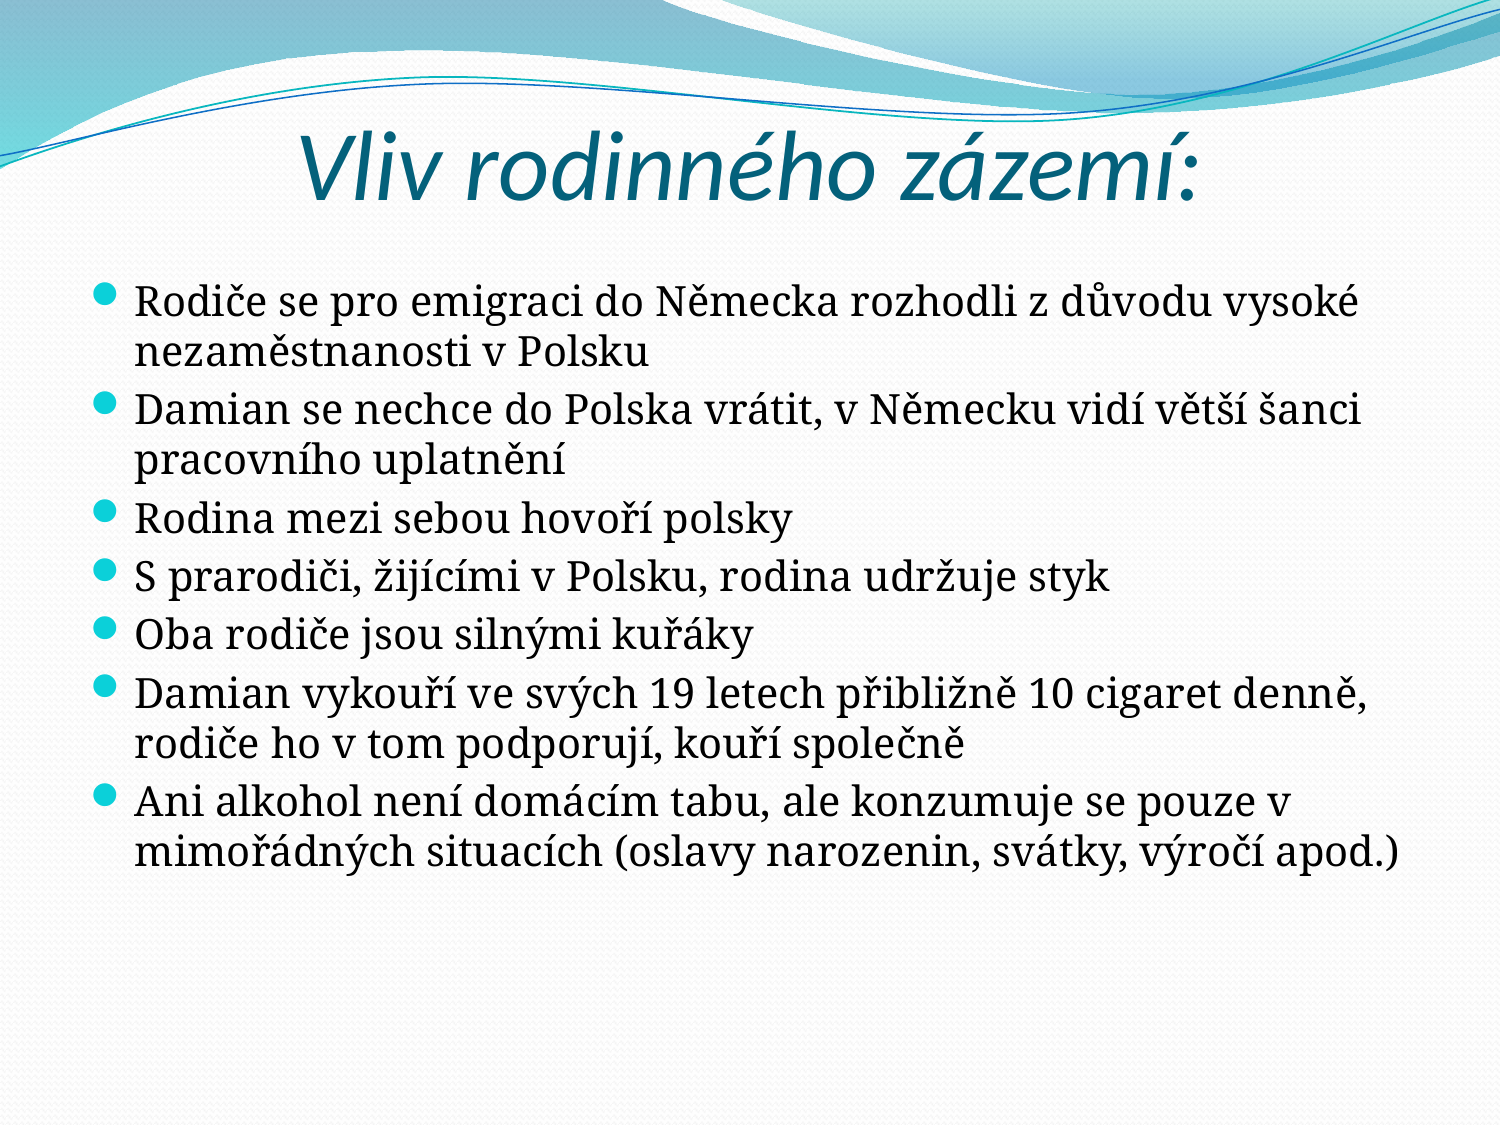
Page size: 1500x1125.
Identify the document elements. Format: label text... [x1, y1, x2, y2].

title Vliv rodinného zázemí: [74, 89, 1426, 221]
list Rodiče se pro emigraci do Německa rozhodli z důvodu vysoké nezaměstnanosti v Polsku Damian se nechce do Polska vrátit, v Německu vidí větší šanci pracovního uplatnění Rodina mezi sebou hovoří polsky S prarodiči, žijícími v Polsku, rodina udržuje styk Oba rodiče jsou silnými kuřáky Damian vykouří ve svých 19 letech přibližně 10 cigaret denně, rodiče ho v tom podporují, kouří společně Ani alkohol není domácím tabu, ale konzumuje se pouze v mimořádných situacích (oslavy narozenin, svátky, výročí apod.) [74, 266, 1426, 1038]
